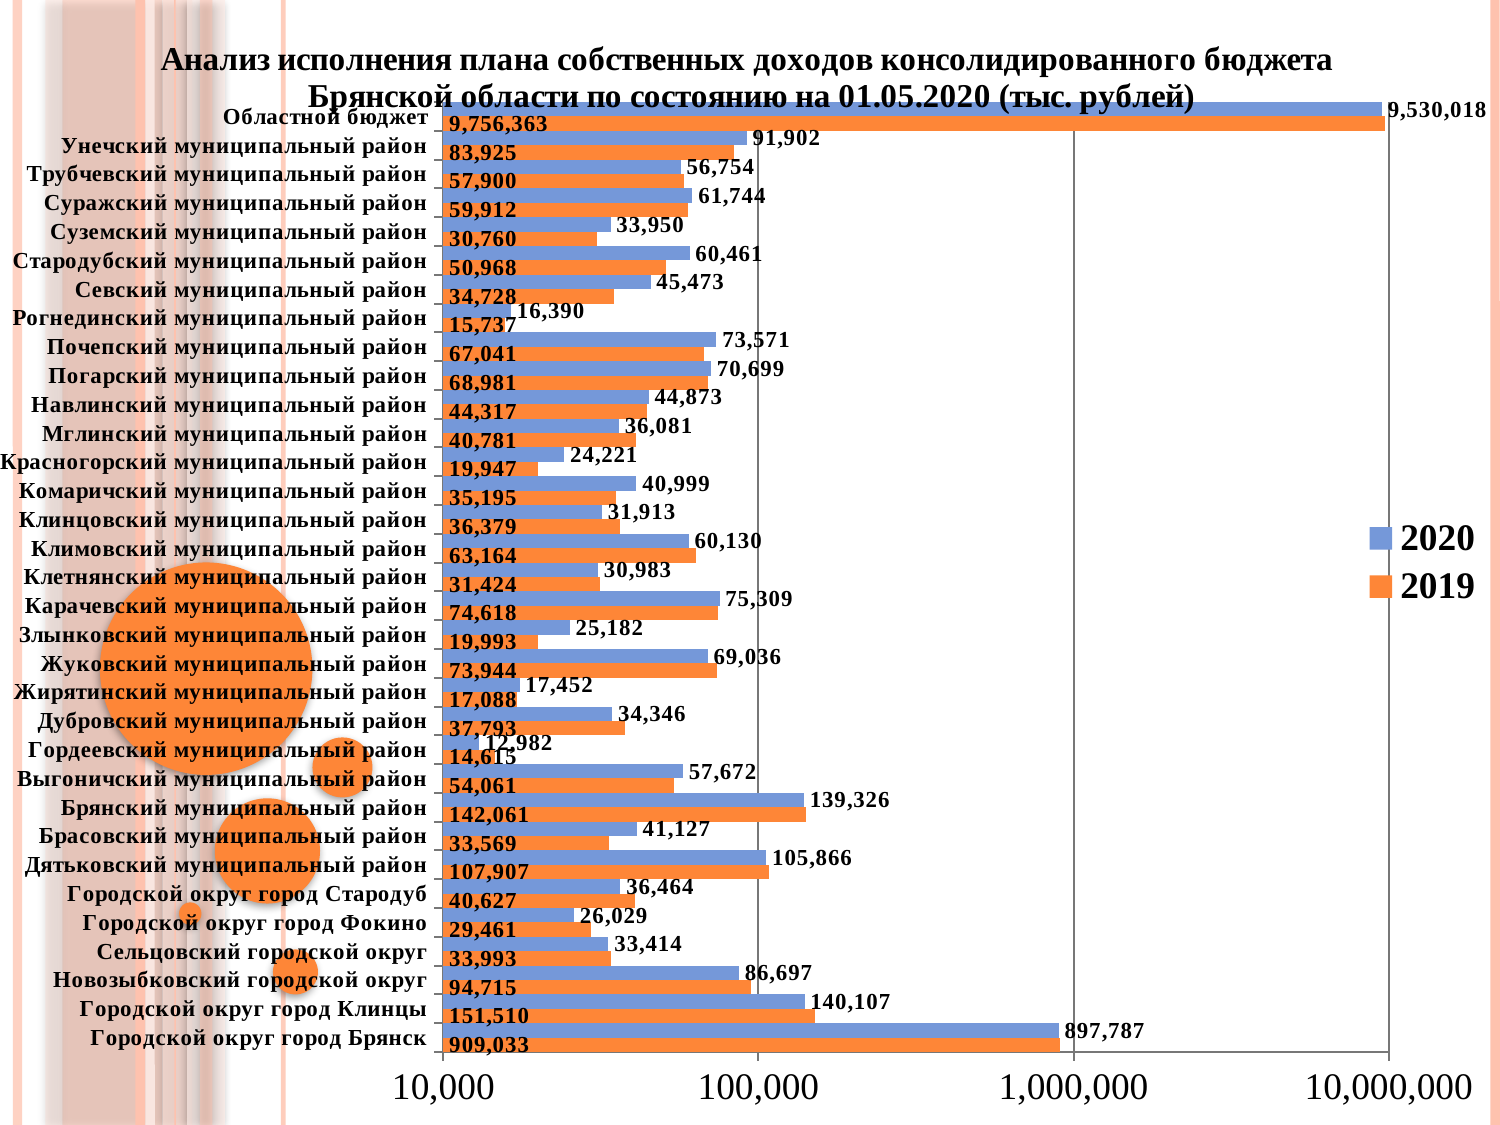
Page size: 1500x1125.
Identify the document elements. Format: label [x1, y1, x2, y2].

chart [0, 0, 1500, 1125]
